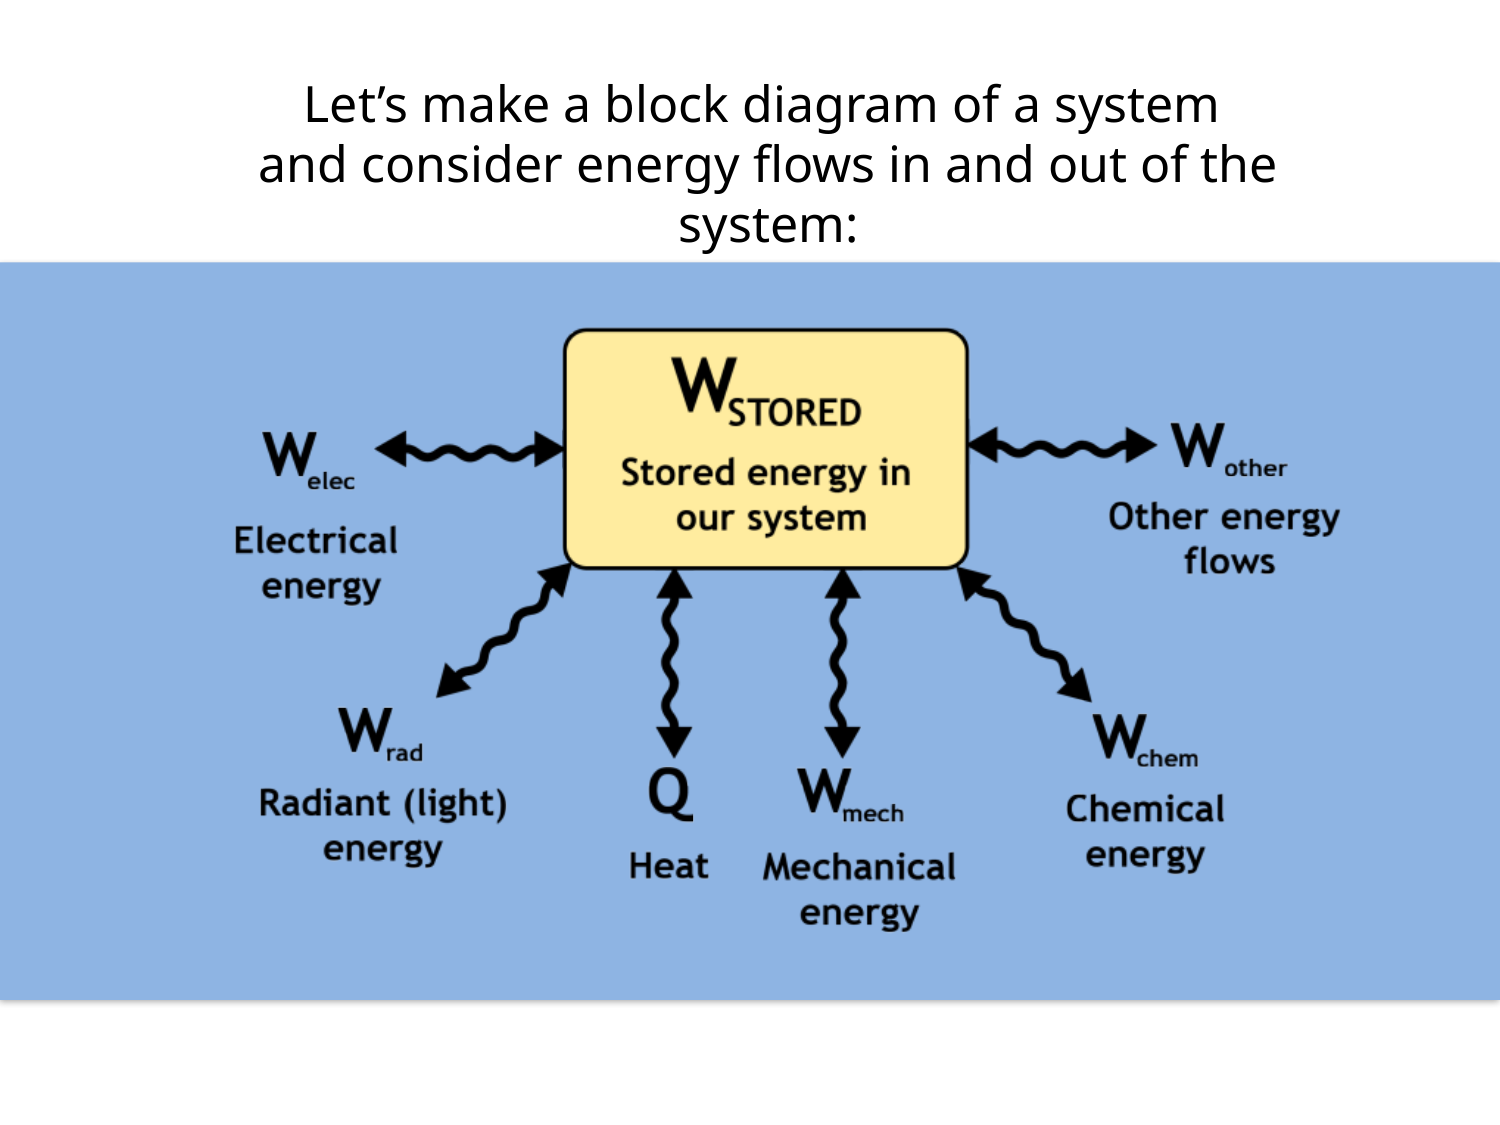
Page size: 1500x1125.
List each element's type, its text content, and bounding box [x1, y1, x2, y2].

text_box Let’s make a block diagram of a system and consider energy flows in and out of the system: [150, 4, 1388, 320]
text_box [0, 262, 1500, 1001]
picture [162, 236, 1371, 976]
